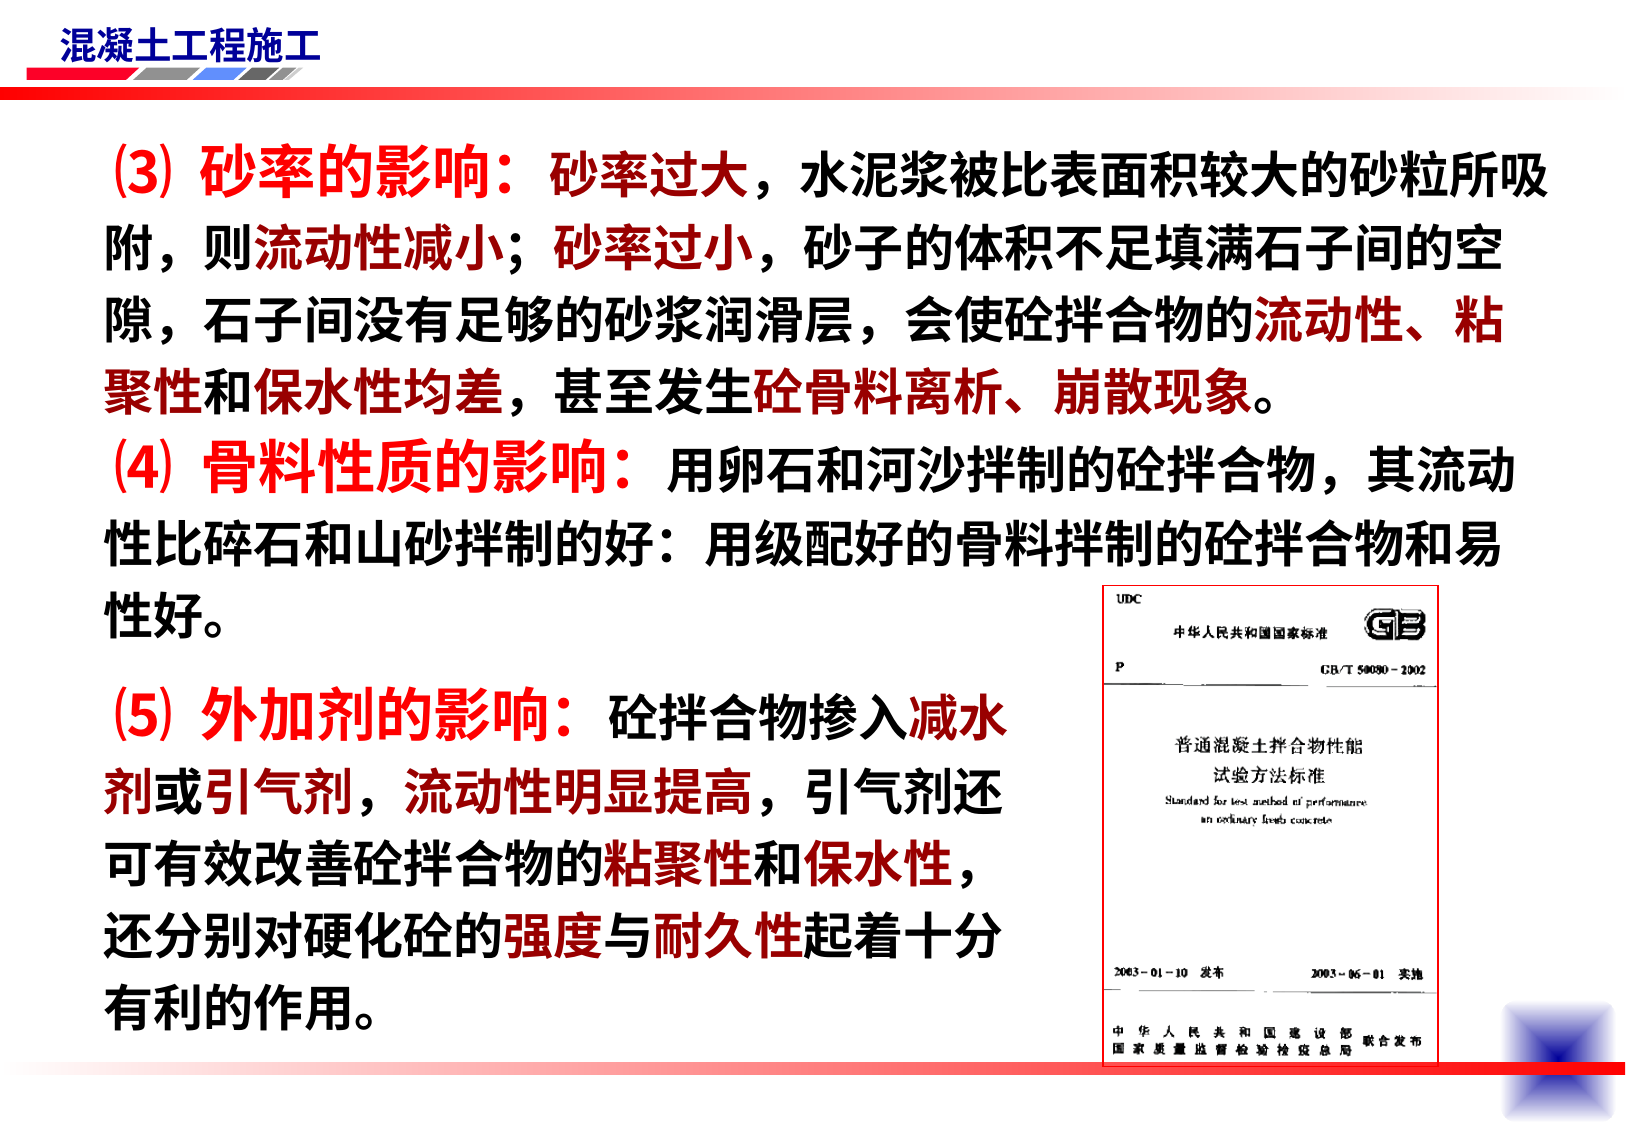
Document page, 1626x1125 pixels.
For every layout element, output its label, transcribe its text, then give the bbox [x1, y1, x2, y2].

text_box ⑷ 骨料性质的影响：用卵石和河沙拌制的砼拌合物，其流动性比碎石和山砂拌制的好：用级配好的骨料拌制的砼拌合物和易性好。 [32, 408, 1568, 657]
picture [1103, 586, 1438, 1066]
list ⑶ 砂率的影响：砂率过大，水泥浆被比表面积较大的砂粒所吸附，则流动性减小；砂率过小，砂子的体积不足填满石子间的空隙，石子间没有足够的砂浆润滑层，会使砼拌合物的流动性、粘聚性和保水性均差，甚至发生砼骨料离析、崩散现象。 [32, 113, 1568, 408]
text_box ⑸ 外加剂的影响：砼拌合物掺入减水剂或引气剂，流动性明显提高，引气剂还可有效改善砼拌合物的粘聚性和保水性，还分别对硬化砼的强度与耐久性起着十分有利的作用。 [32, 656, 1025, 1059]
